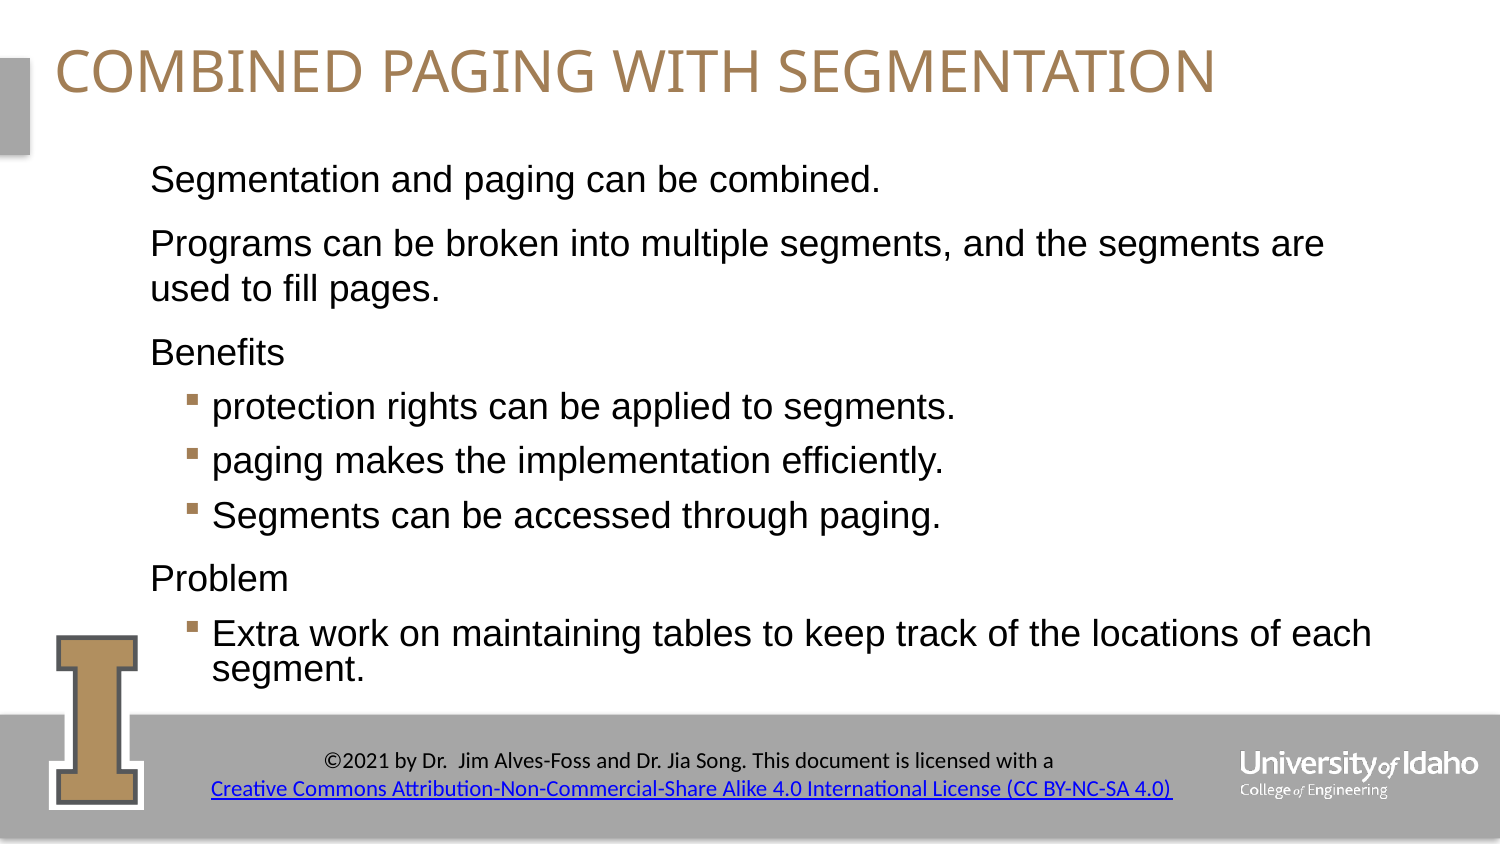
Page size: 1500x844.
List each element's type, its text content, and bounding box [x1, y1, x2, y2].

title Combined Paging with Segmentation [54, 33, 1405, 128]
list Segmentation and paging can be combined. Programs can be broken into multiple segments, and the segments are used to fill pages. Benefits protection rights can be applied to segments. paging makes the implementation efficiently. Segments can be accessed through paging. Problem Extra work on maintaining tables to keep track of the locations of each segment. [150, 154, 1405, 697]
